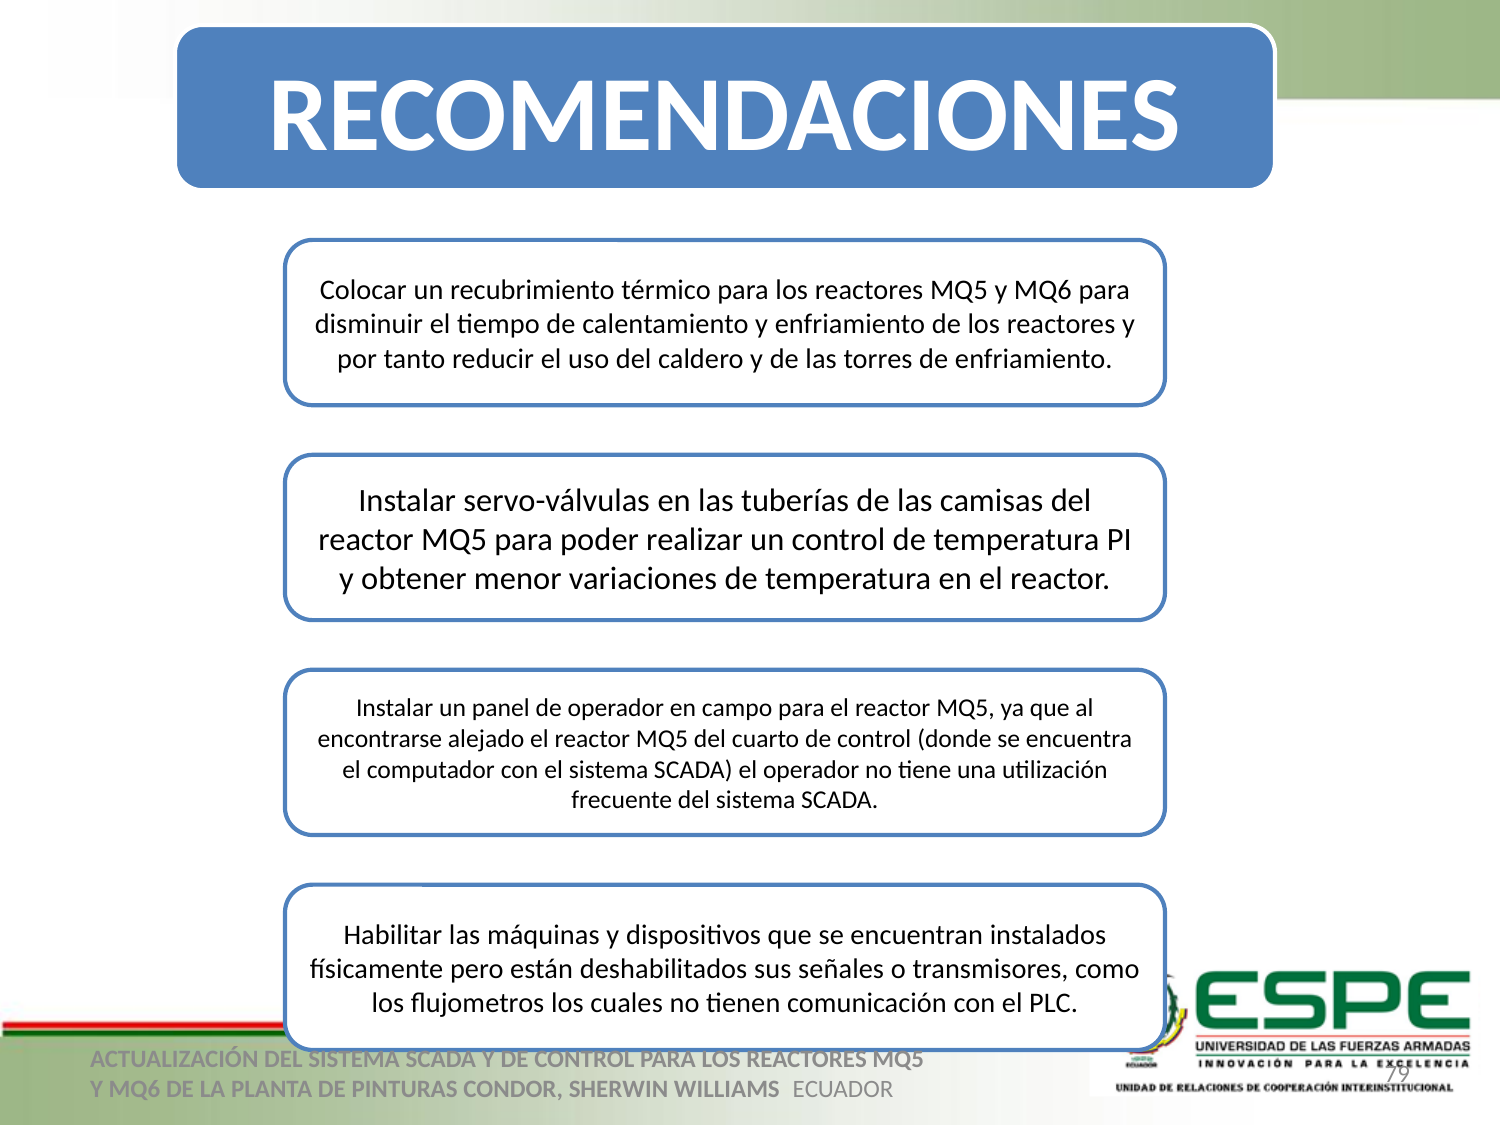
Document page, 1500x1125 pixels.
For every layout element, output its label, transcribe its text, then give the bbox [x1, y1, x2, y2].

picture [0, 0, 1500, 1125]
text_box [37, 24, 1413, 1051]
slide_number ACTUALIZACIÓN DEL SISTEMA SCADA Y DE CONTROL PARA LOS REACTORES MQ5 Y MQ6 DE LA PLANTA DE PINTURAS CONDOR, SHERWIN WILLIAMS ECUADOR [75, 1060, 950, 1103]
slide_number 79 [1074, 1042, 1425, 1103]
